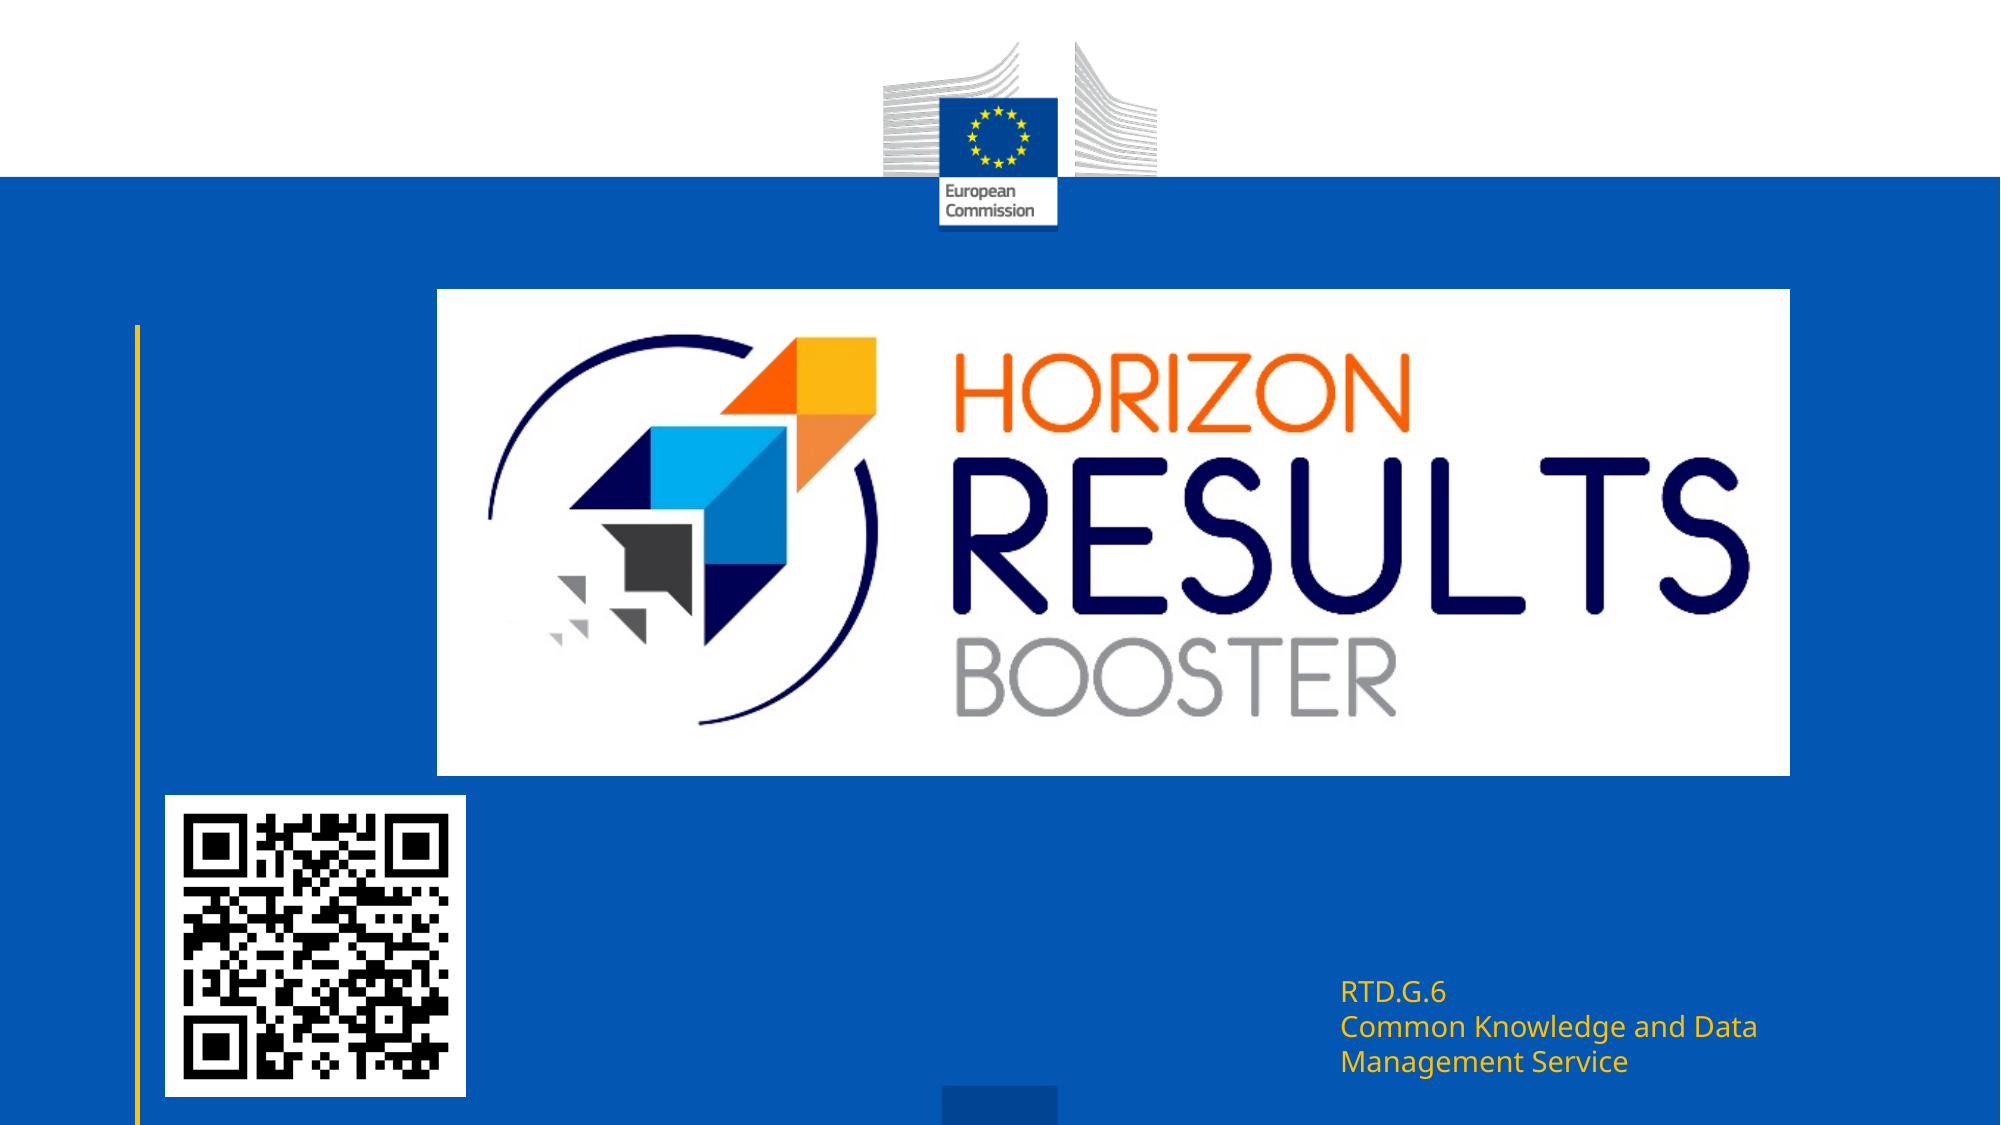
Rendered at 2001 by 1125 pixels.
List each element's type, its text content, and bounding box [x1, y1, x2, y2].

picture [883, 42, 1157, 232]
text_box RTD.G.6 Common Knowledge and Data Management Service [1325, 966, 1907, 1086]
picture [437, 289, 1790, 776]
picture [165, 795, 466, 1097]
